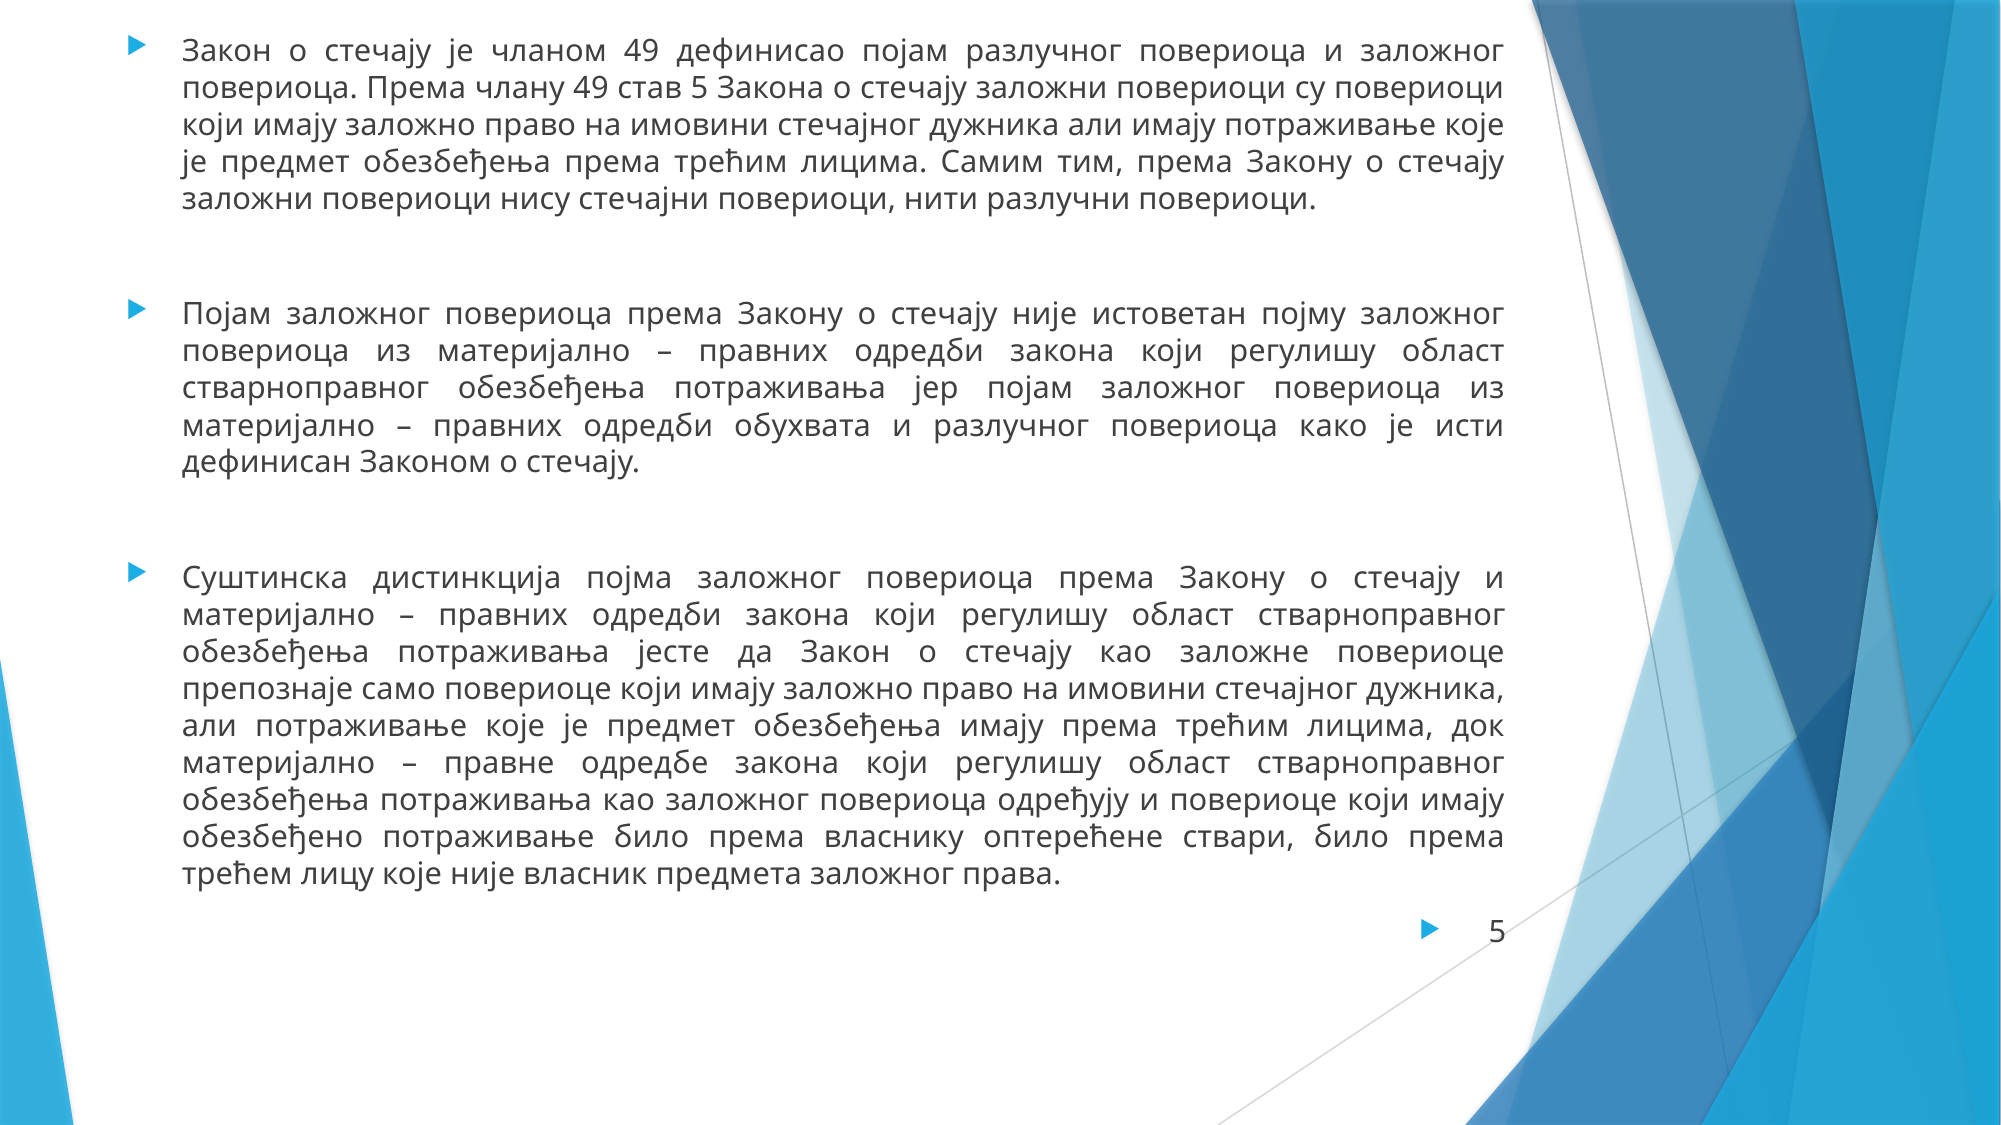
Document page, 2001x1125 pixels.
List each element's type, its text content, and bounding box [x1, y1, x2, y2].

list Закон о стечају је чланом 49 дефинисао појам разлучног повериоца и заложног повериоца. Према члану 49 став 5 Закона о стечају заложни повериоци су повериоци који имају заложно право на имовини стечајног дужника али имају потраживање које је предмет обезбеђења према трећим лицима. Самим тим, према Закону о стечају заложни повериоци нису стечајни повериоци, нити разлучни повериоци. Појам заложног повериоца према Закону о стечају није истоветан појму заложног повериоца из материјално – правних одредби закона који регулишу област стварноправног обезбеђења потраживања јер појам заложног повериоца из материјално – правних одредби обухвата и разлучног повериоца како је исти дефинисан Законом о стечају. Суштинска дистинкција појма заложног повериоца према Закону о стечају и материјално – правних одредби закона који регулишу област стварноправног обезбеђења потраживања јесте да Закон о стечају као заложне повериоце препознаје само повериоце који имају заложно право на имовини стечајног дужника, али потраживање које је предмет обезбеђења имају према трећим лицима, док материјално – правне одредбе закона који регулишу област стварноправног обезбеђења потраживања као заложног повериоца одређују и повериоце који имају обезбеђено потраживање било према власнику оптерећене ствари, било према трећем лицу које није власник предмета заложног права. 5 [111, 23, 1522, 992]
